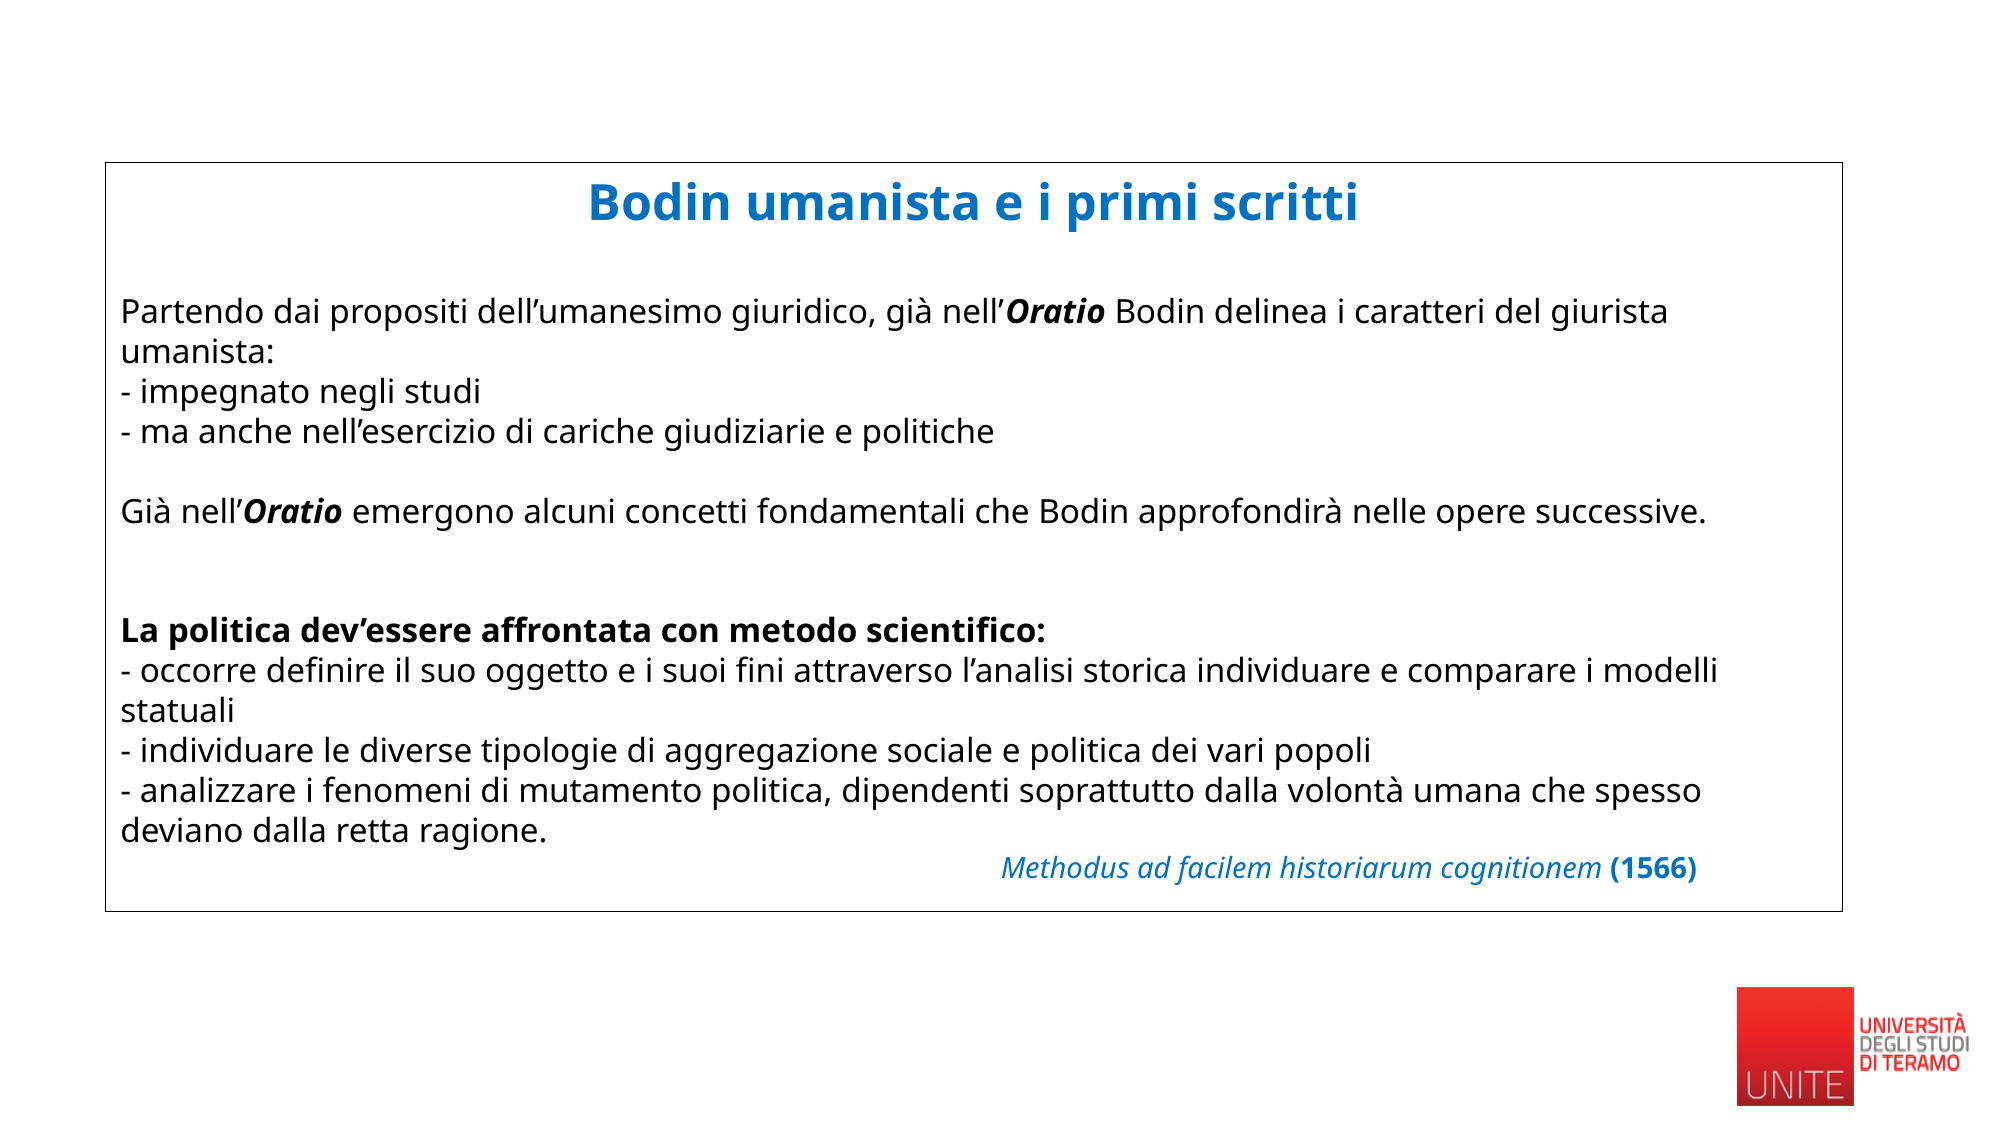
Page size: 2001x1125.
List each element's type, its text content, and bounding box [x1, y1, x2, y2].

picture [1737, 987, 1971, 1106]
text_box Bodin umanista e i primi scritti Partendo dai propositi dell’umanesimo giuridico, già nell’Oratio Bodin delinea i caratteri del giurista umanista: - impegnato negli studi - ma anche nell’esercizio di cariche giudiziarie e politiche Già nell’Oratio emergono alcuni concetti fondamentali che Bodin approfondirà nelle opere successive. La politica dev’essere affrontata con metodo scientifico: - occorre definire il suo oggetto e i suoi fini attraverso l’analisi storica individuare e comparare i modelli statuali - individuare le diverse tipologie di aggregazione sociale e politica dei vari popoli - analizzare i fenomeni di mutamento politica, dipendenti soprattutto dalla volontà umana che spesso deviano dalla retta ragione. Methodus ad facilem historiarum cognitionem (1566) [105, 162, 1843, 912]
